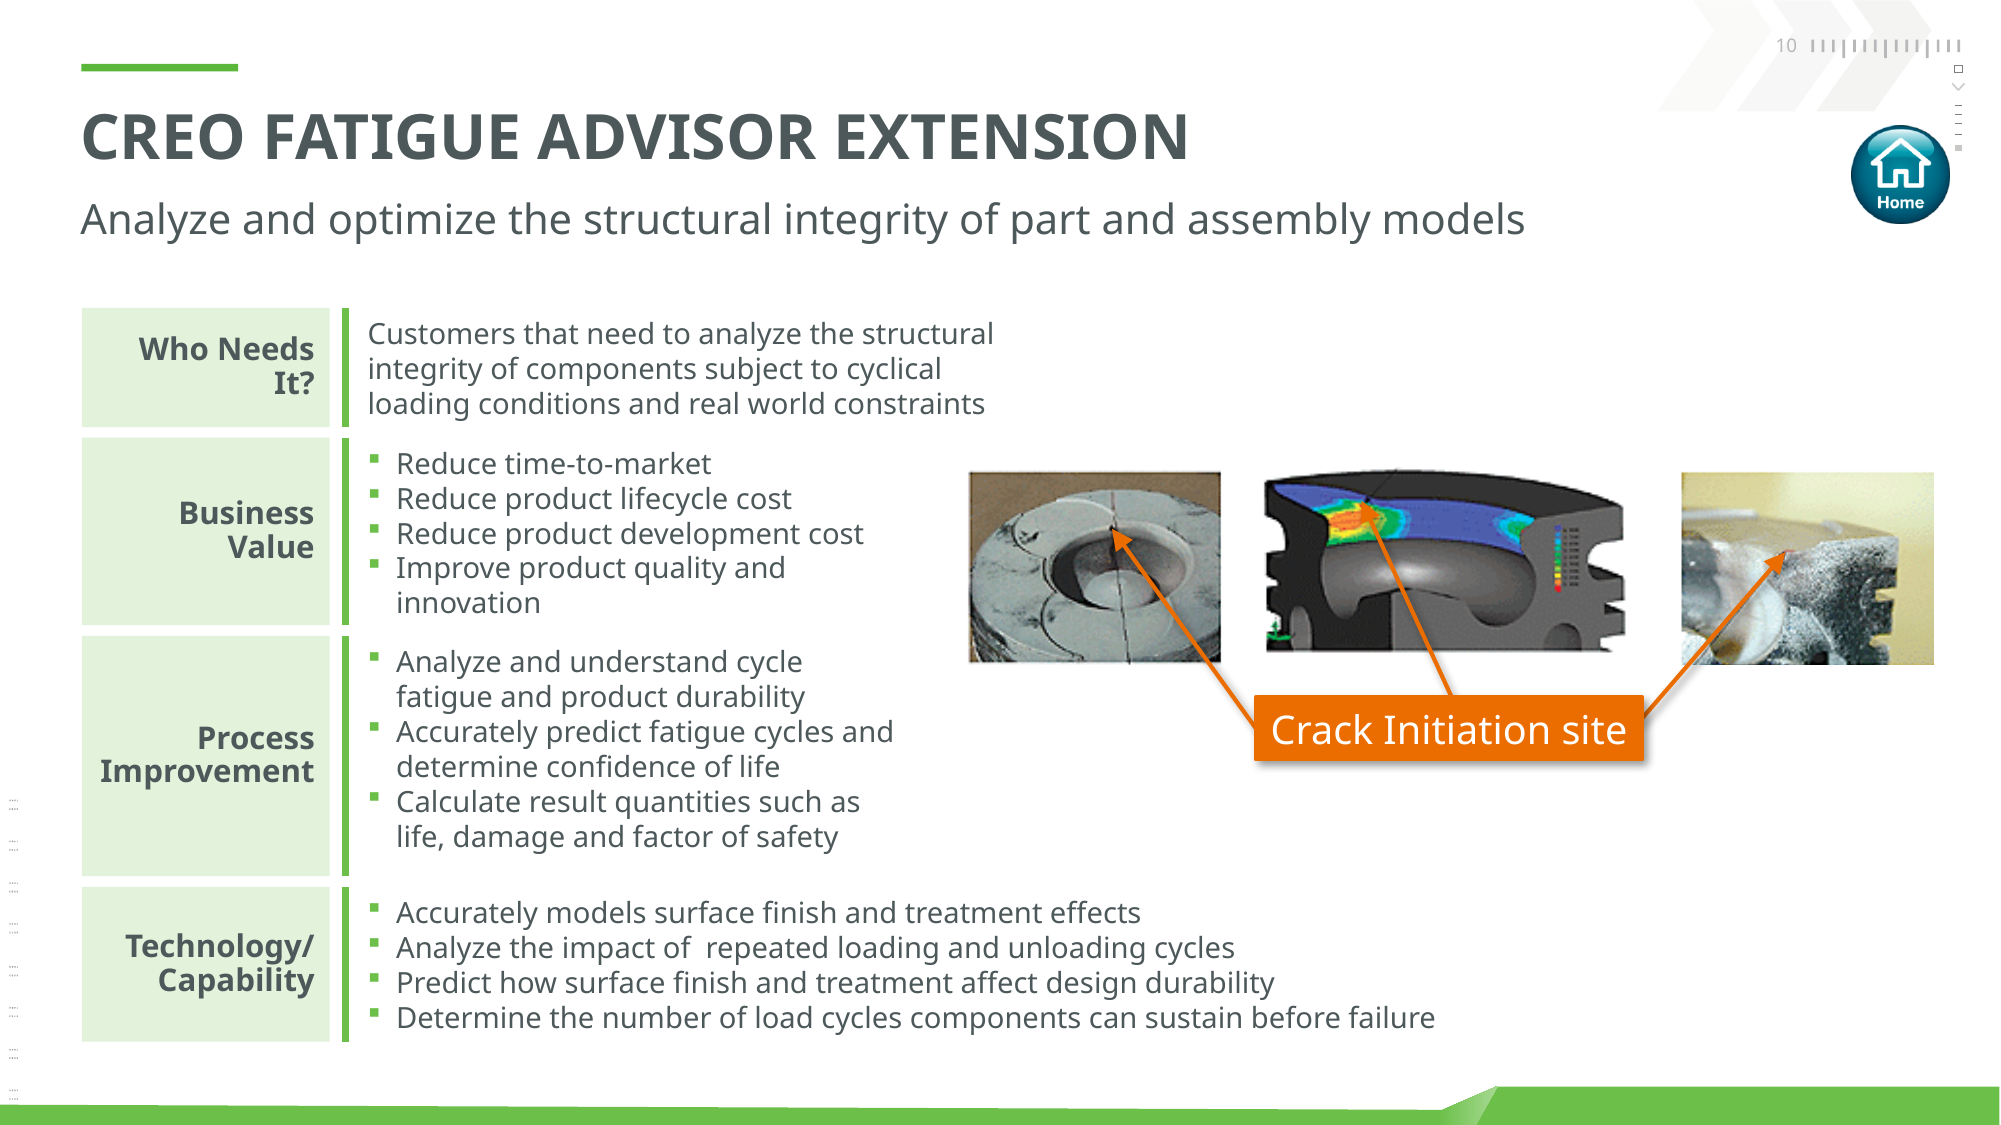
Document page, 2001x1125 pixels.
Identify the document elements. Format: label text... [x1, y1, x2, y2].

picture [1901, 200, 1913, 208]
subtitle Analyze and optimize the structural integrity of part and assembly models [80, 198, 1646, 275]
picture [1911, 186, 1950, 224]
text_box Accurately models surface finish and treatment effects Analyze the impact of repeated loading and unloading cycles Predict how surface finish and treatment affect design durability Determine the number of load cycles components can sustain before failure [351, 885, 1494, 1043]
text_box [964, 459, 1935, 761]
picture [7, 799, 18, 1100]
text_box Analyze and understand cycle fatigue and product durability Accurately predict fatigue cycles and determine confidence of life Calculate result quantities such as life, damage and factor of safety [351, 634, 924, 862]
text_box Reduce time-to-market Reduce product lifecycle cost Reduce product development cost Improve product quality and innovation [351, 436, 924, 629]
picture [1869, 130, 1933, 193]
picture [1851, 125, 1892, 167]
text_box Who Needs It? [80, 306, 332, 429]
picture [1891, 200, 1898, 208]
text_box Business Value [80, 436, 332, 627]
picture [1916, 200, 1923, 208]
text_box Process Improvement [80, 634, 332, 878]
picture [1851, 183, 1890, 224]
title CREO FATIGUE ADVISOR EXTENSION [80, 111, 1851, 172]
text_box Customers that need to analyze the structural integrity of components subject to cyclical loading conditions and real world constraints [351, 306, 1051, 429]
text_box Technology/ Capability [80, 885, 332, 1044]
picture [1878, 197, 1888, 208]
picture [1907, 125, 1950, 164]
